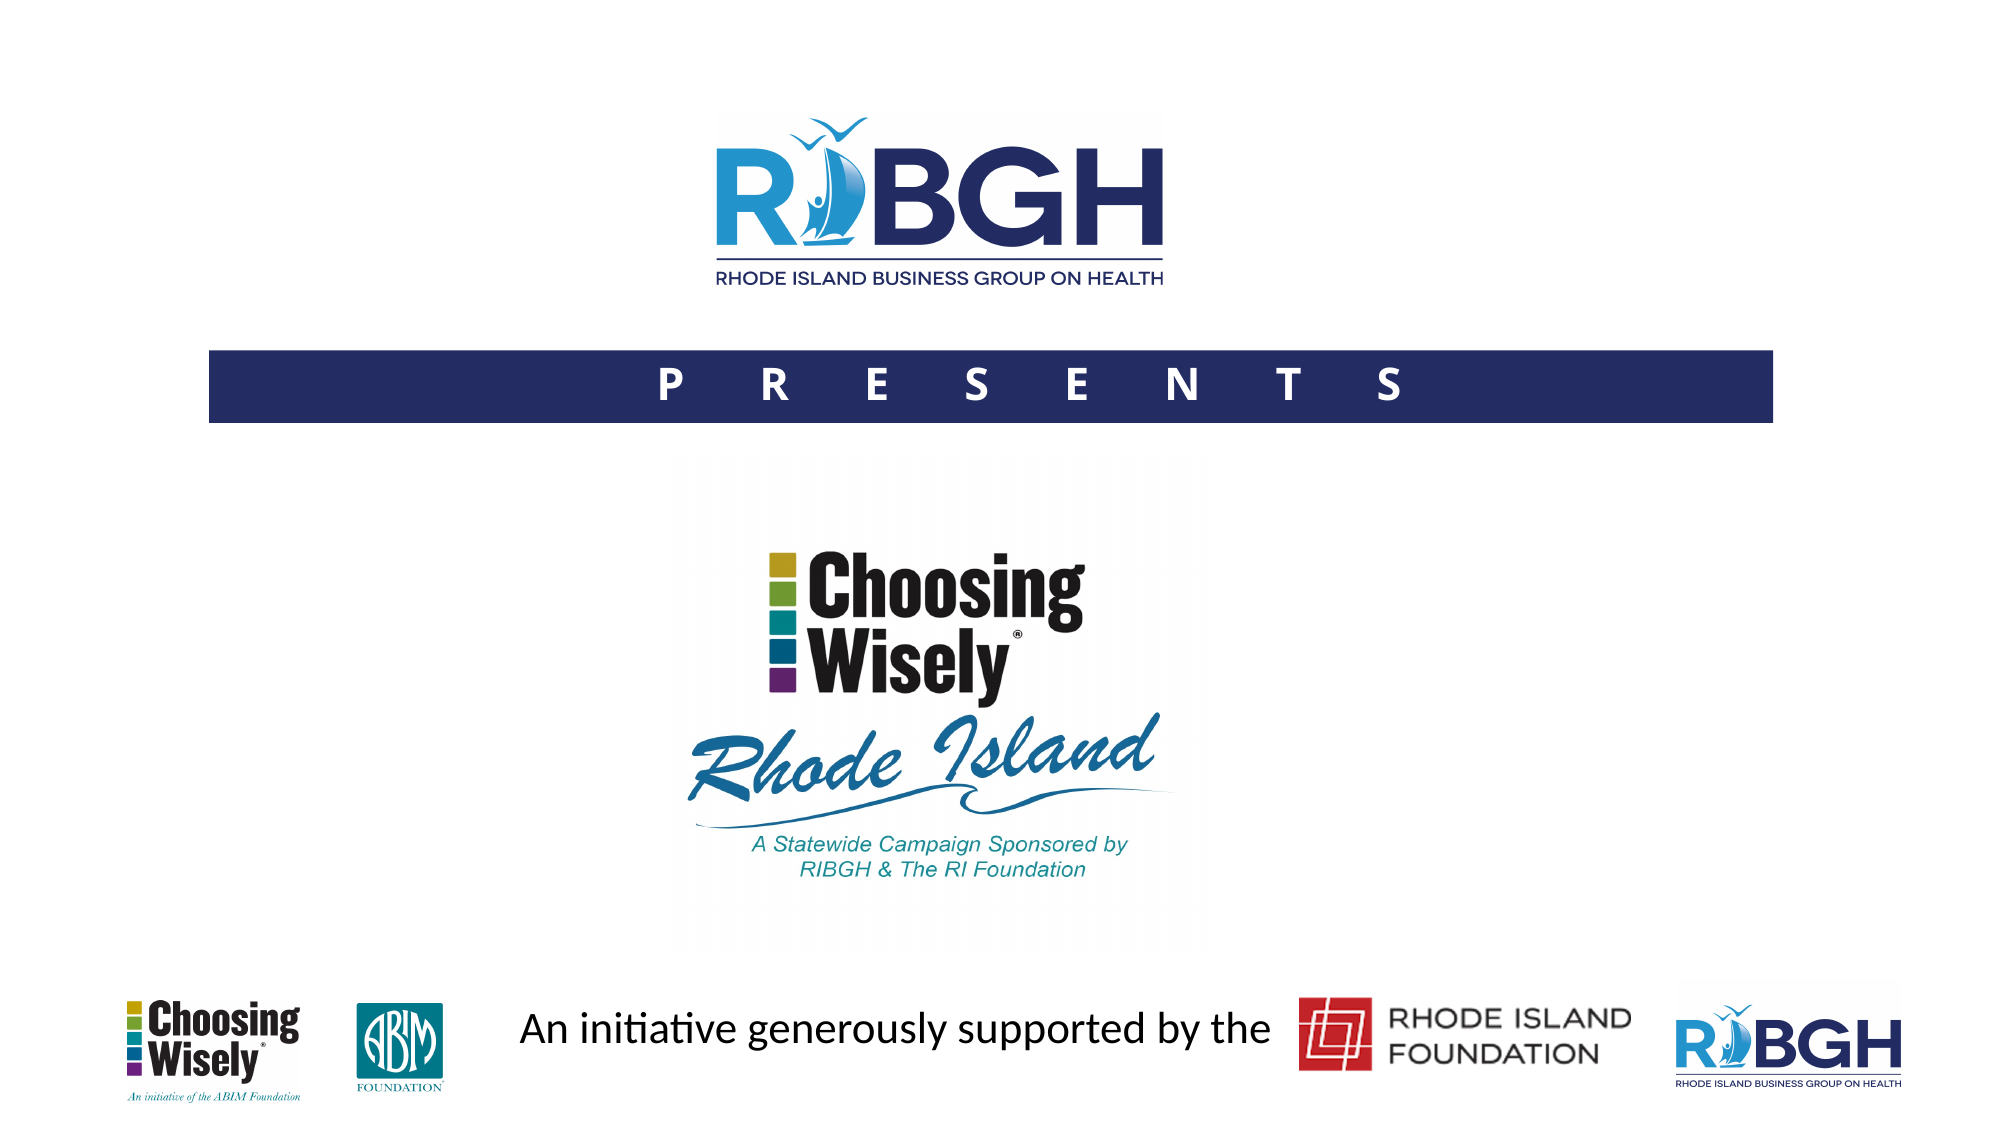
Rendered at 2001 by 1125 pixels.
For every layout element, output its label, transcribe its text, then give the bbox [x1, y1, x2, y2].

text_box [208, 109, 1804, 955]
picture [350, 1000, 450, 1096]
picture [1299, 940, 1631, 1125]
picture [1676, 979, 1901, 1087]
picture [127, 1000, 300, 1103]
text_box An initiative generously supported by the [504, 991, 1294, 1060]
